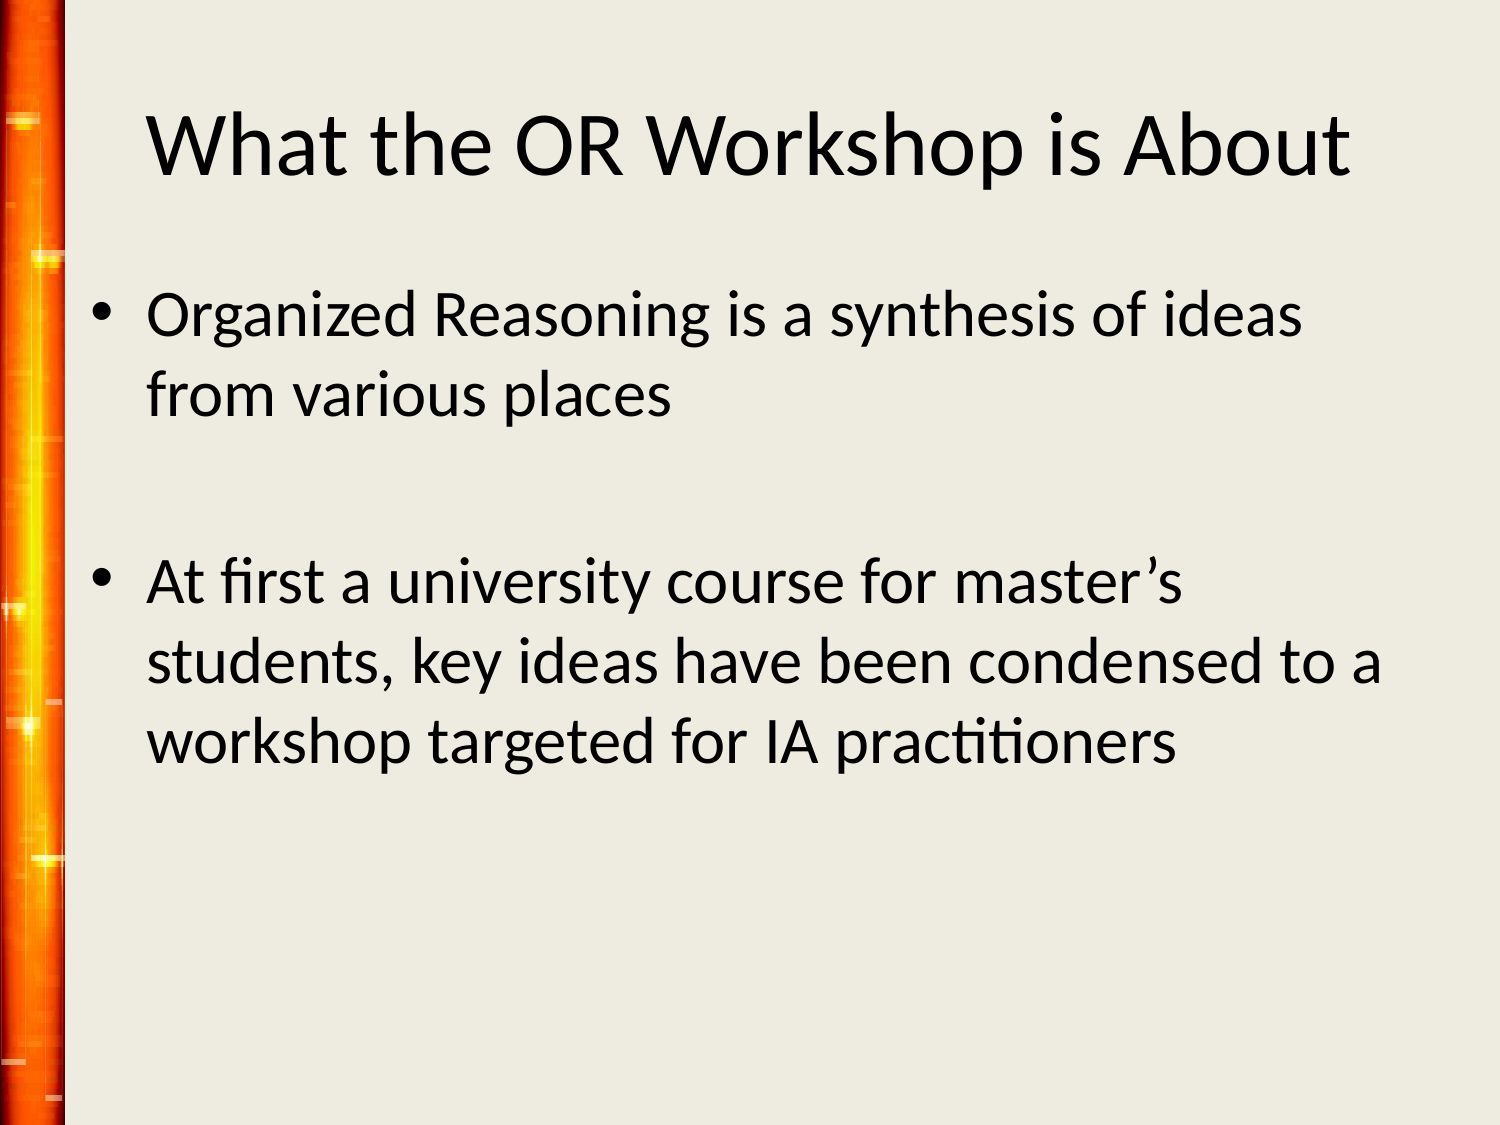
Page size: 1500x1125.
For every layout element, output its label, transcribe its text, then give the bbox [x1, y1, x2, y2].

picture [0, 0, 65, 1125]
title What the OR Workshop is About [75, 45, 1425, 233]
list Organized Reasoning is a synthesis of ideas from various places At first a university course for master’s students, key ideas have been condensed to a workshop targeted for IA practitioners [75, 262, 1425, 1005]
